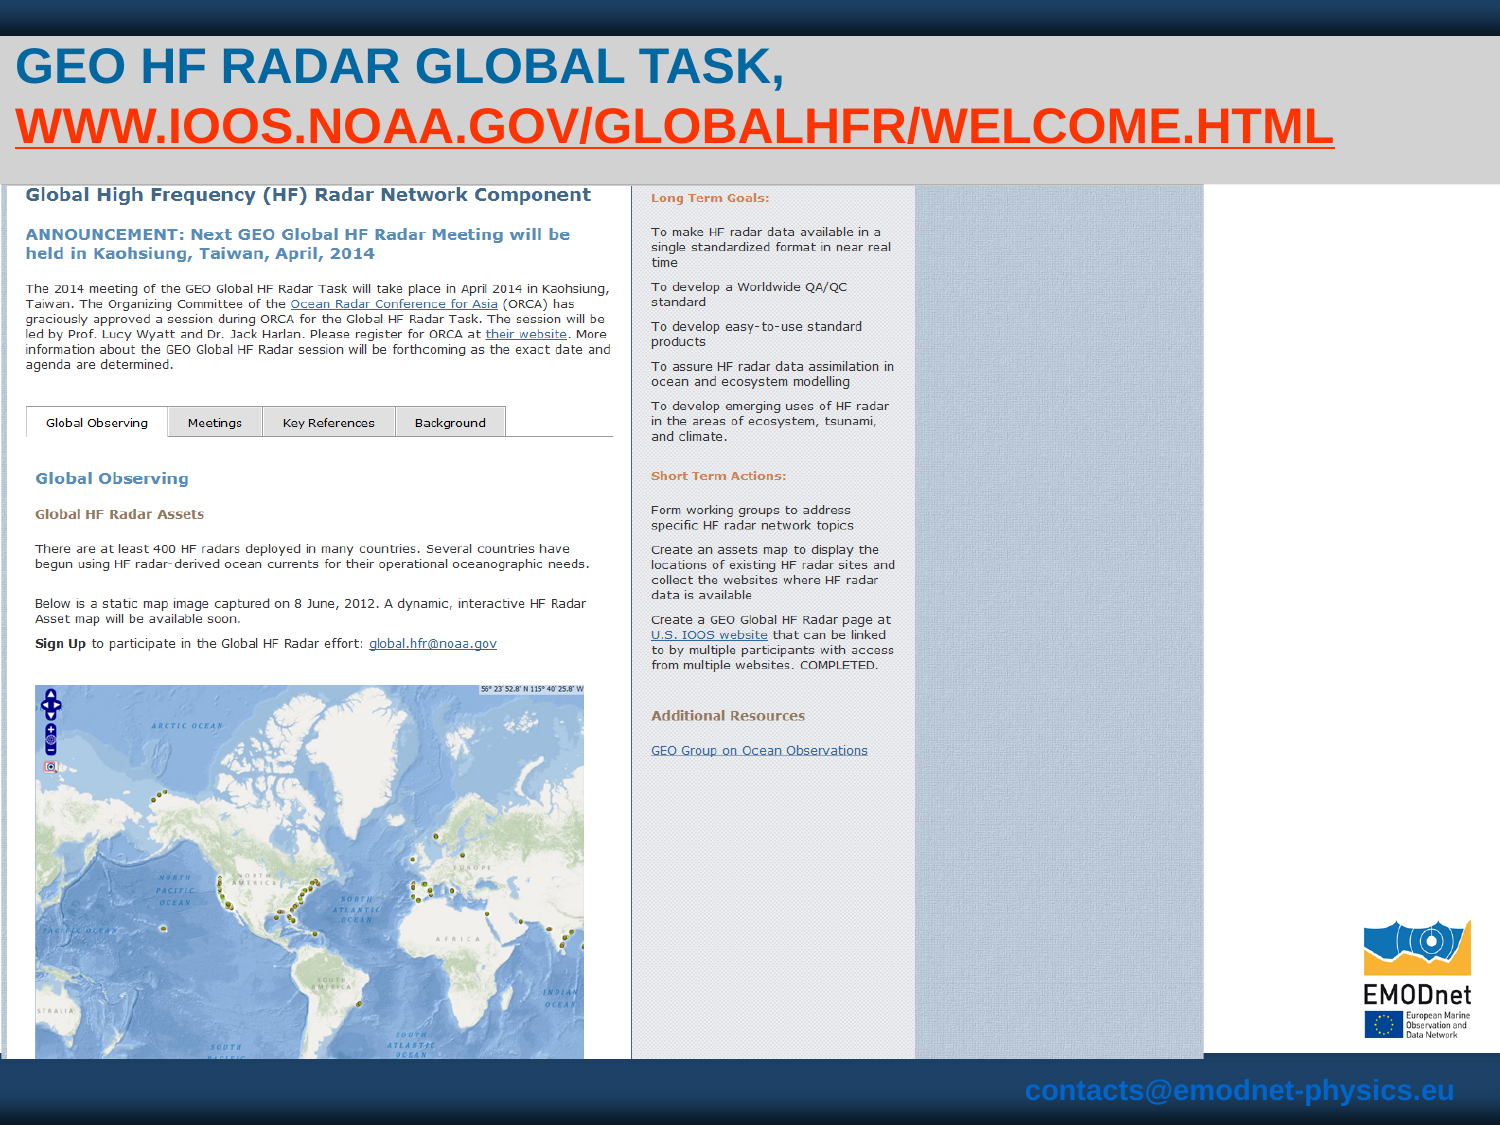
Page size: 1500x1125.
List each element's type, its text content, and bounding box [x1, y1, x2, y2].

picture [1364, 916, 1471, 1038]
title GEO HF Radar Global Task, www.ioos.noaa.gov/globalhfr/welcome.html [0, 0, 1500, 188]
picture [0, 184, 1500, 1125]
